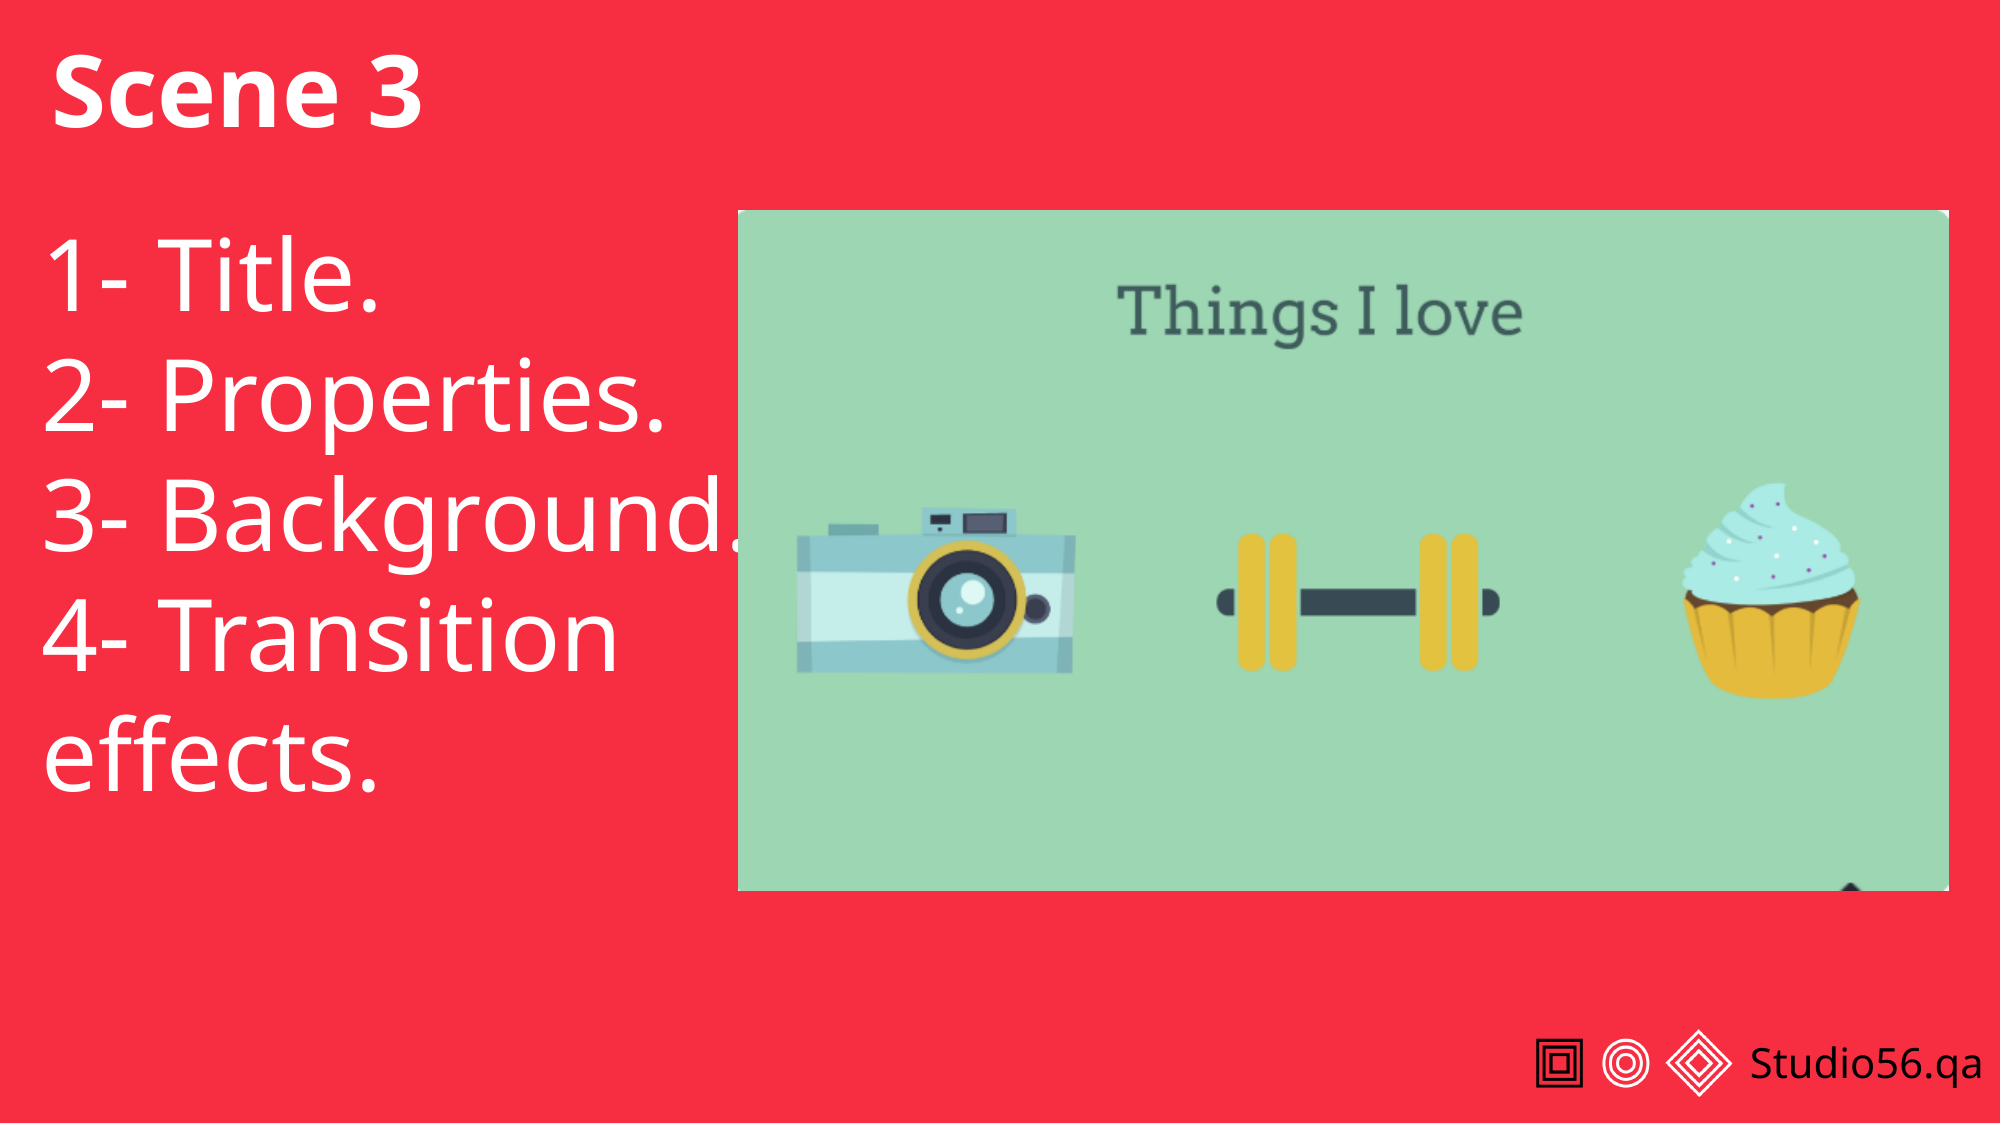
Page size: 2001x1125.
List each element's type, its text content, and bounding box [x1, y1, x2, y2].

text_box Scene 3 [36, 56, 945, 163]
text_box [0, 0, 2000, 1124]
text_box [1533, 1029, 1750, 1100]
picture [738, 210, 1949, 891]
text_box 1- Title. 2- Properties. 3- Background. 4- Transition effects. [26, 322, 738, 827]
text_box Studio56.qa [1750, 1029, 1999, 1094]
